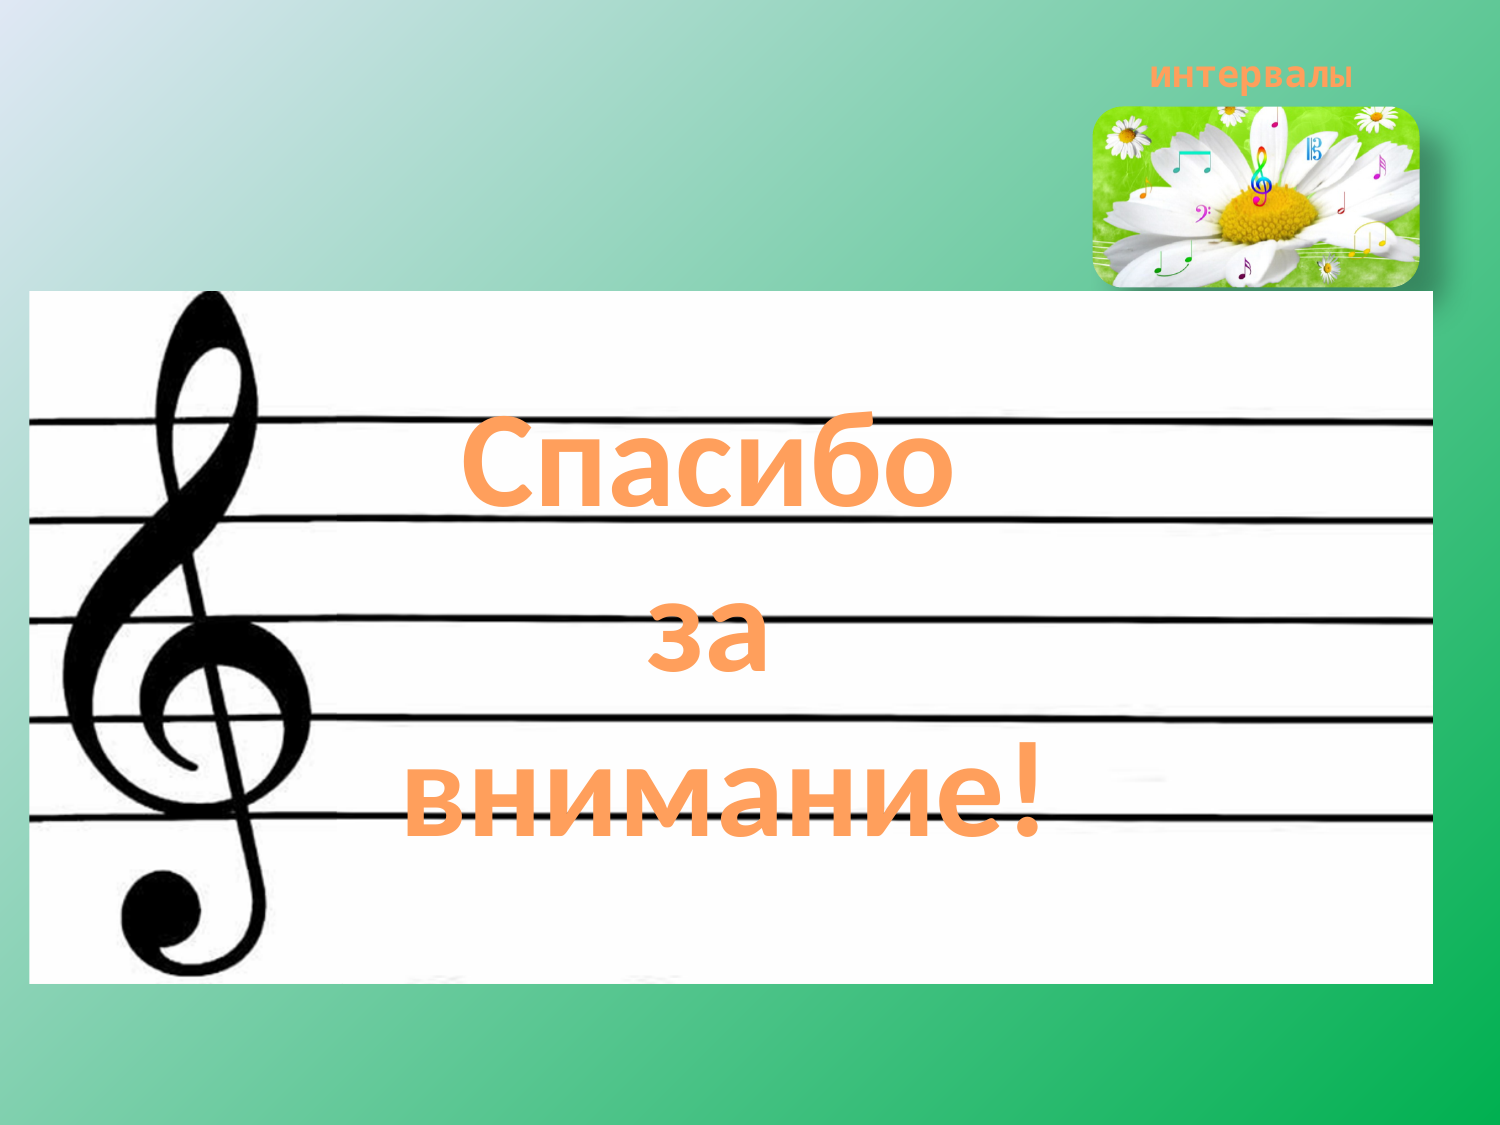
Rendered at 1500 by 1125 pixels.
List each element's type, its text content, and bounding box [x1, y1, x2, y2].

picture [1092, 106, 1420, 288]
text_box интервалы [1134, 42, 1368, 103]
picture [29, 290, 1434, 985]
